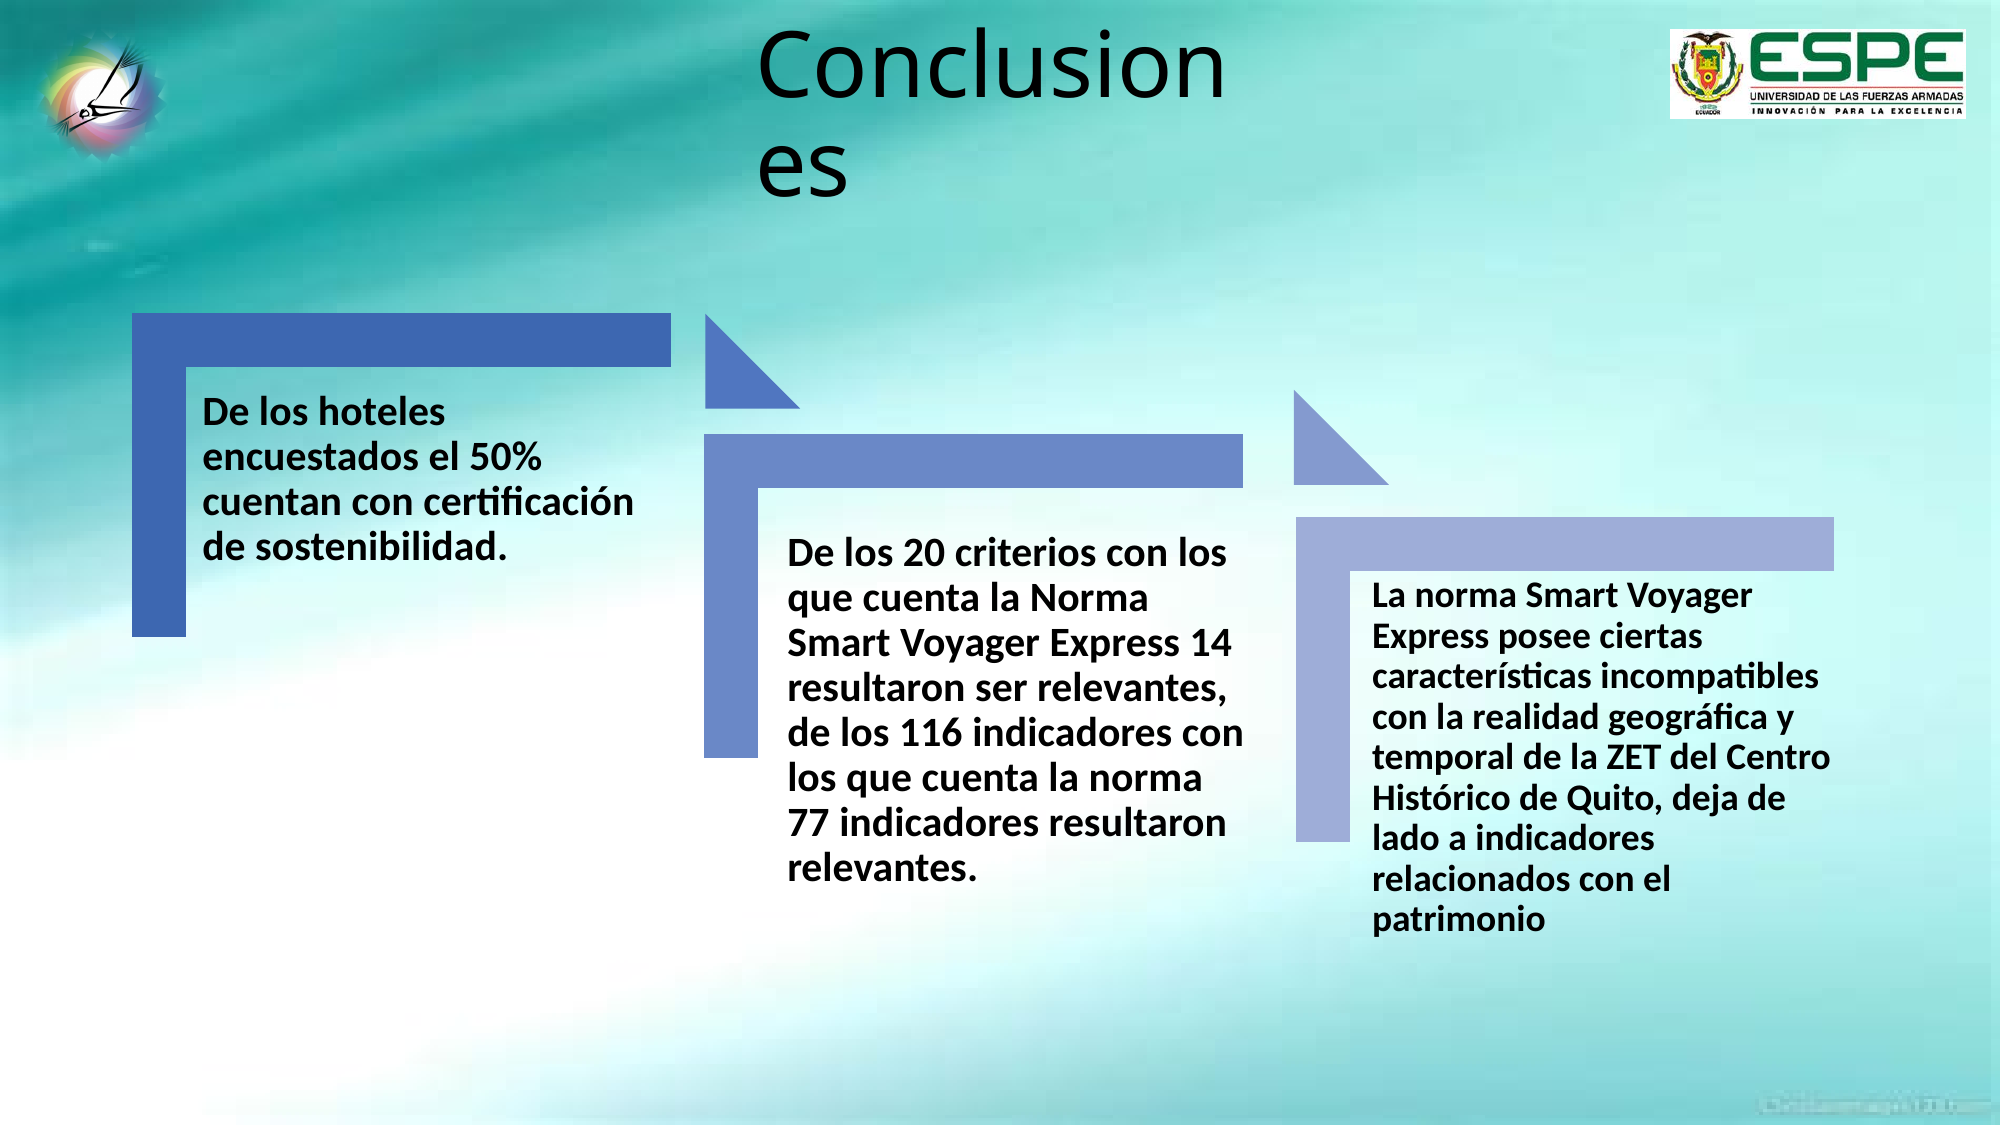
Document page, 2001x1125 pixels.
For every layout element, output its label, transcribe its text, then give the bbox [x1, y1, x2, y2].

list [137, 196, 1863, 989]
picture [0, 0, 2000, 1125]
title Conclusiones [740, 37, 1260, 196]
